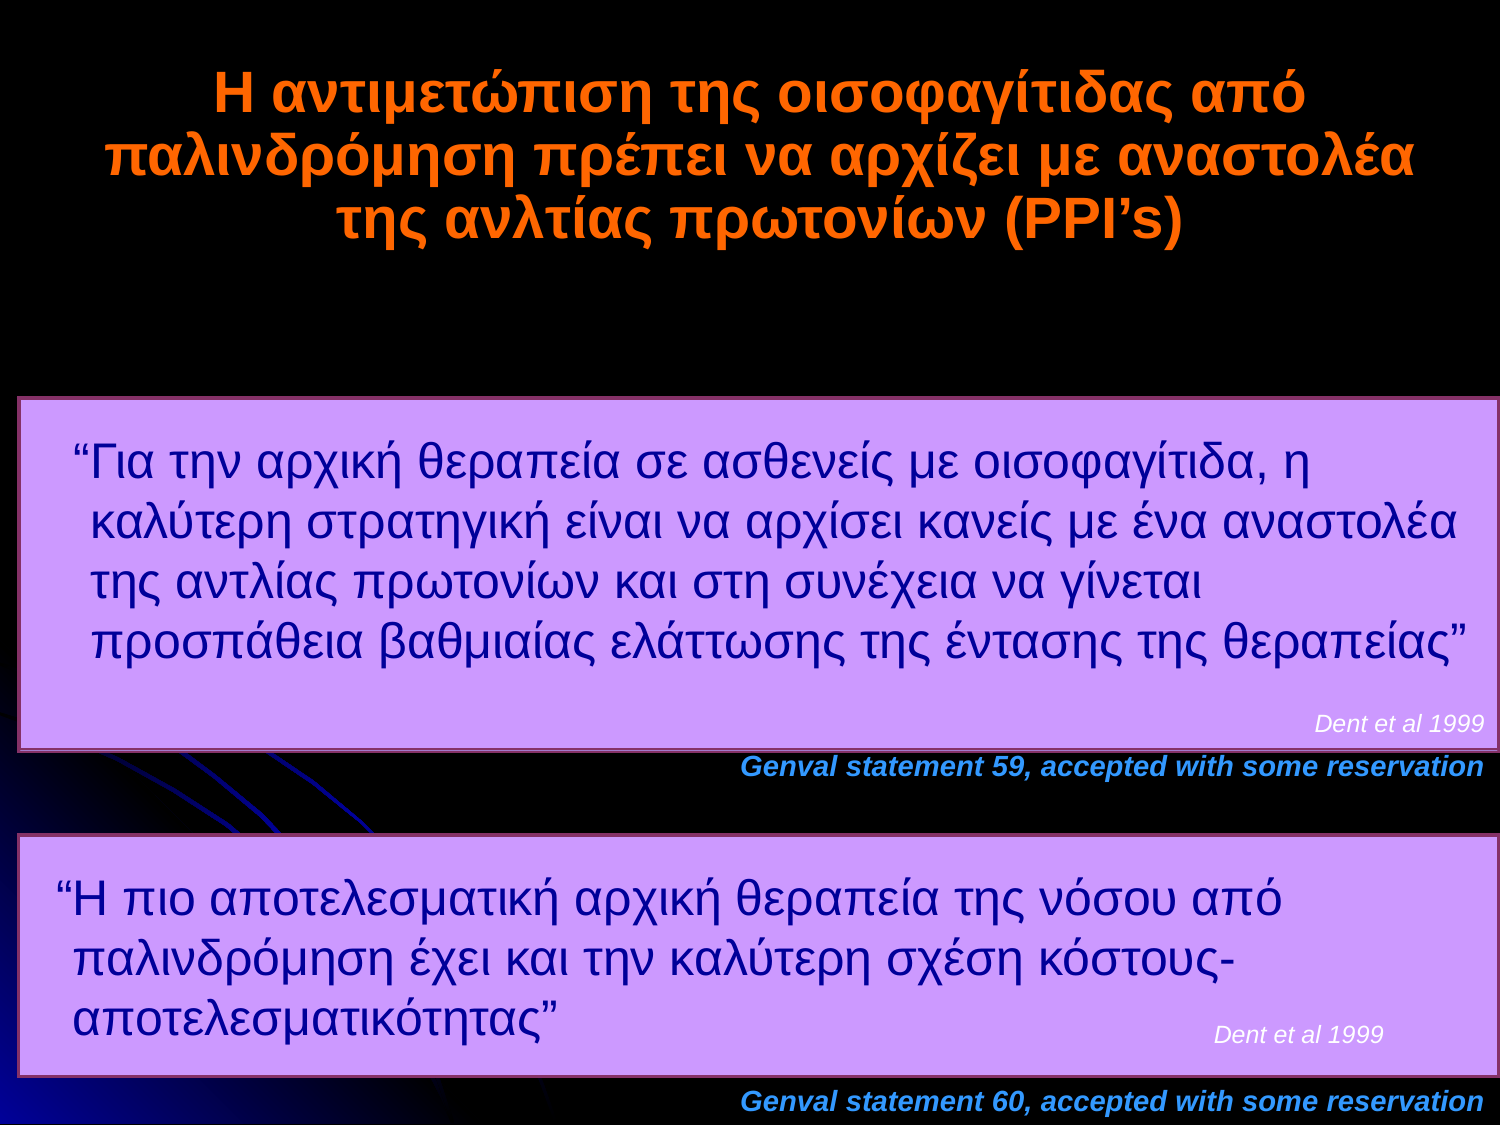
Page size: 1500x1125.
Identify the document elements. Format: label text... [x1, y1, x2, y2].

text_box “Για την αρχική θεραπεία σε ασθενείς με οισοφαγίτιδα, η καλύτερη στρατηγική είναι να αρχίσει κανείς με ένα αναστολέα της αντλίας πρωτονίων και στη συνέχεια να γίνεται προσπάθεια βαθμιαίας ελάττωσης της έντασης της θεραπείας” [58, 420, 1500, 764]
text_box [17, 834, 1500, 1078]
text_box Genval statement 60, accepted with some reservation [525, 1074, 1500, 1125]
text_box Η αντιμετώπιση της οισοφαγίτιδας από παλινδρόμηση πρέπει να αρχίζει με αναστολέα της ανλτίας πρωτονίων (PPI’s) [60, 54, 1461, 327]
text_box [17, 397, 1500, 752]
text_box Genval statement 59, accepted with some reservation [585, 739, 1500, 790]
text_box Dent et al 1999 [1273, 700, 1500, 745]
text_box “Η πιο αποτελεσματική αρχική θεραπεία της νόσου από παλινδρόμηση έχει και την καλύτερη σχέση κόστους-αποτελεσματικότητας” [41, 857, 1500, 1057]
